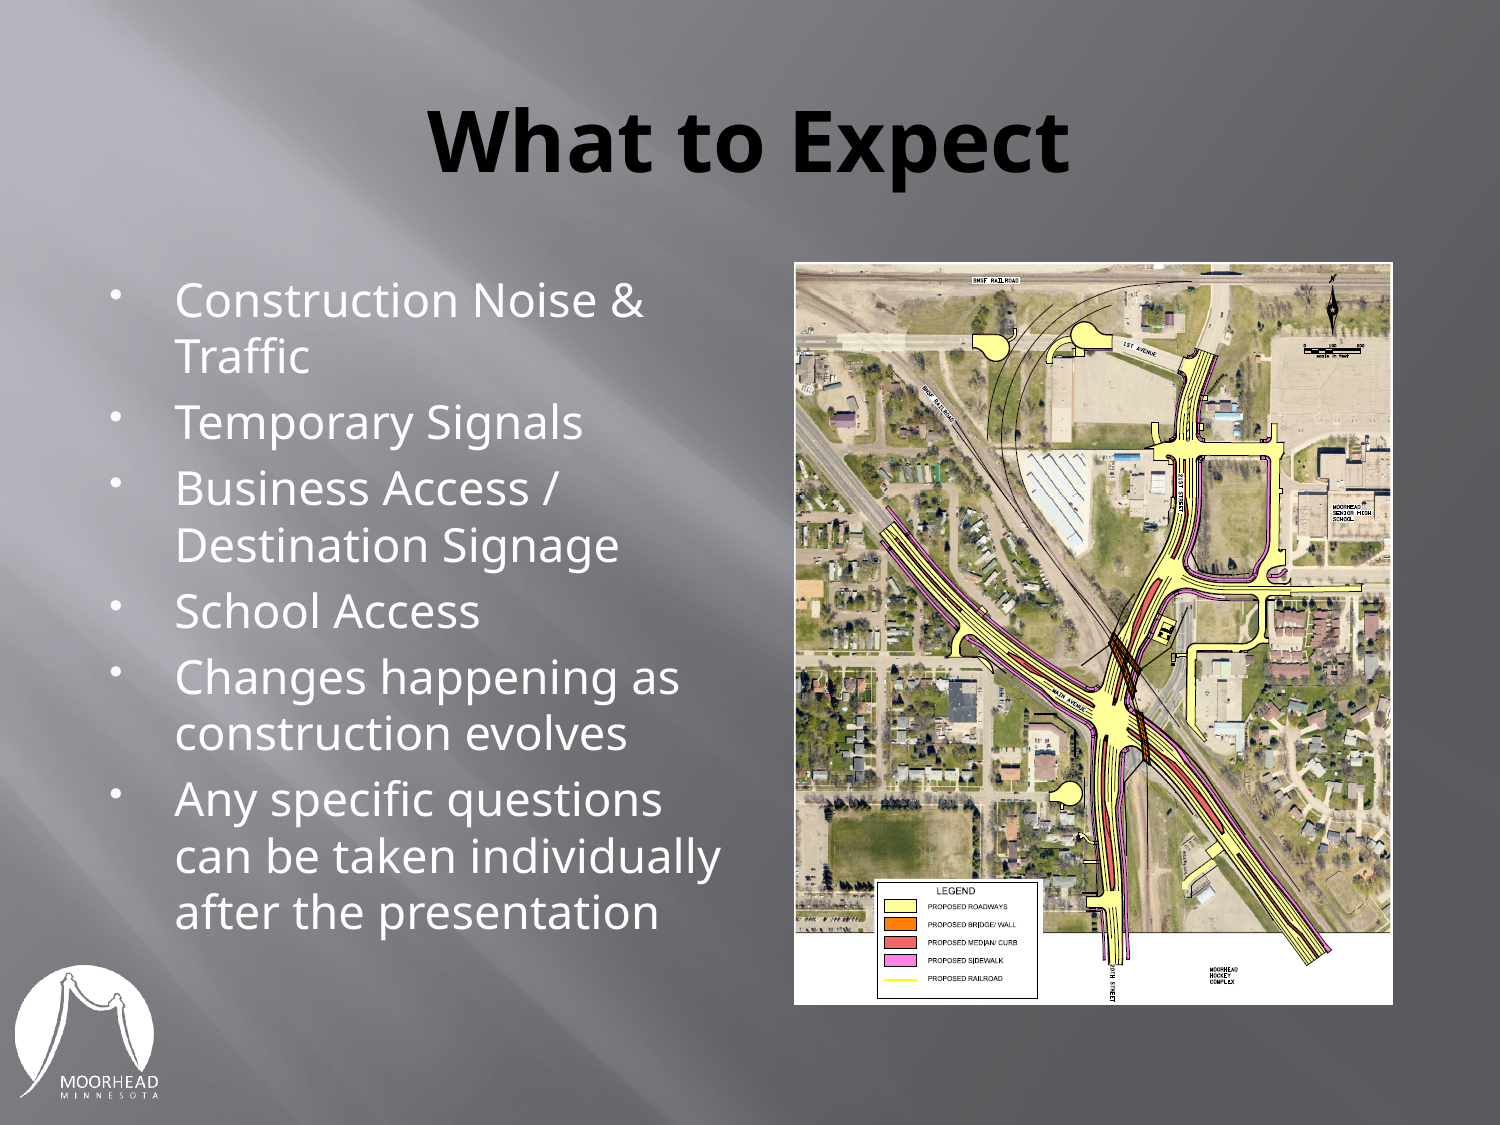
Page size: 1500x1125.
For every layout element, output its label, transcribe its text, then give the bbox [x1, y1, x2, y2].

picture [12, 962, 160, 1101]
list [794, 262, 1393, 1006]
title What to Expect [75, 45, 1425, 233]
list Construction Noise & Traffic Temporary Signals Business Access / Destination Signage School Access Changes happening as construction evolves Any specific questions can be taken individually after the presentation [75, 262, 738, 1005]
